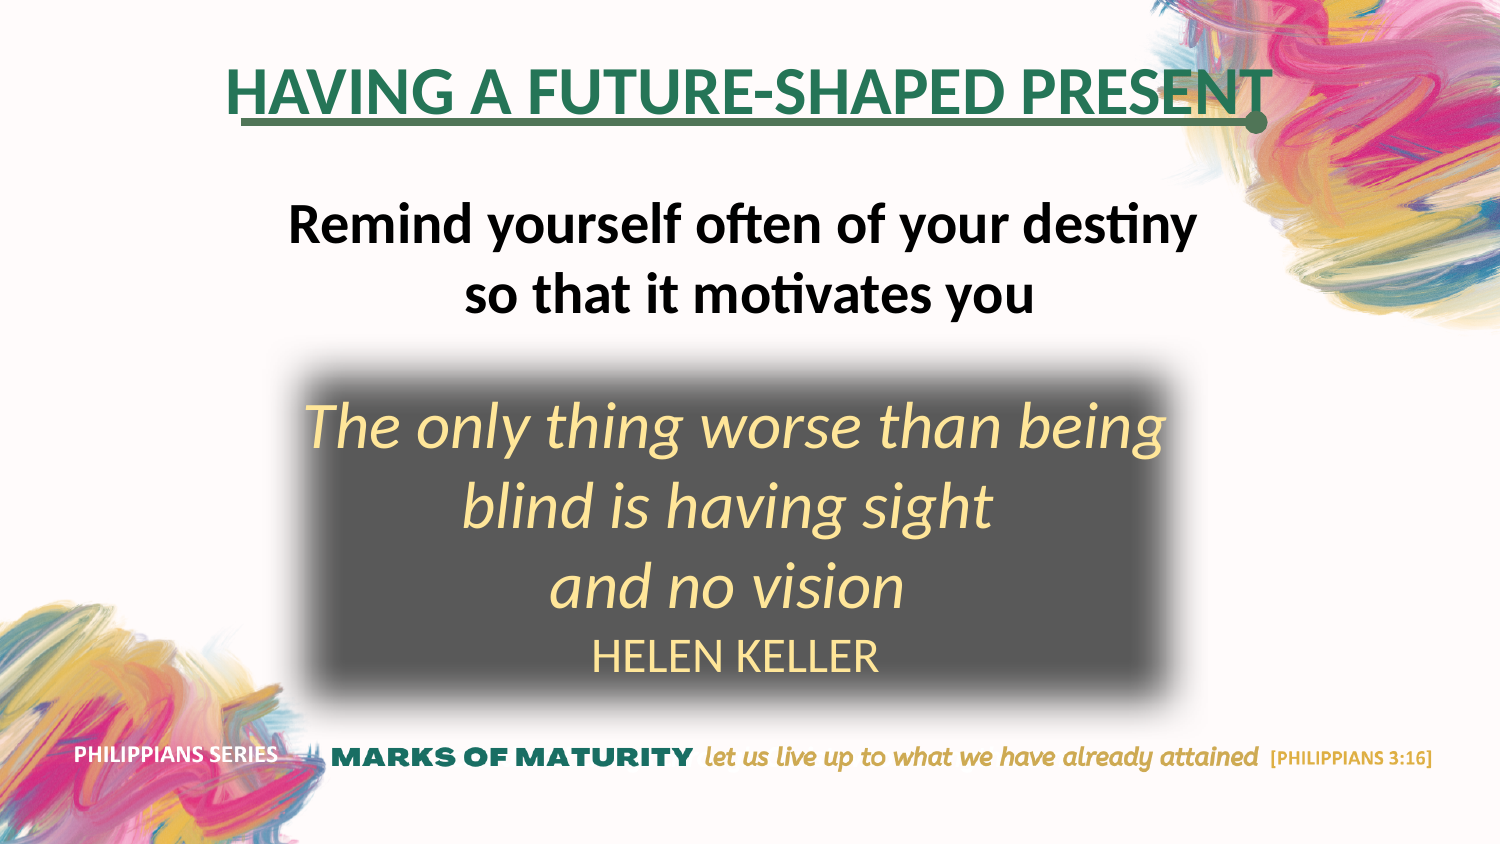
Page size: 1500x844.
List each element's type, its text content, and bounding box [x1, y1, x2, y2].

text_box The only thing worse than being blind is having sight and no vision HELEN KELLER [338, 410, 1137, 667]
text_box Remind yourself often of your destiny so that it motivates you [0, 178, 1500, 333]
picture [0, 333, 1500, 844]
picture [0, 0, 1500, 178]
